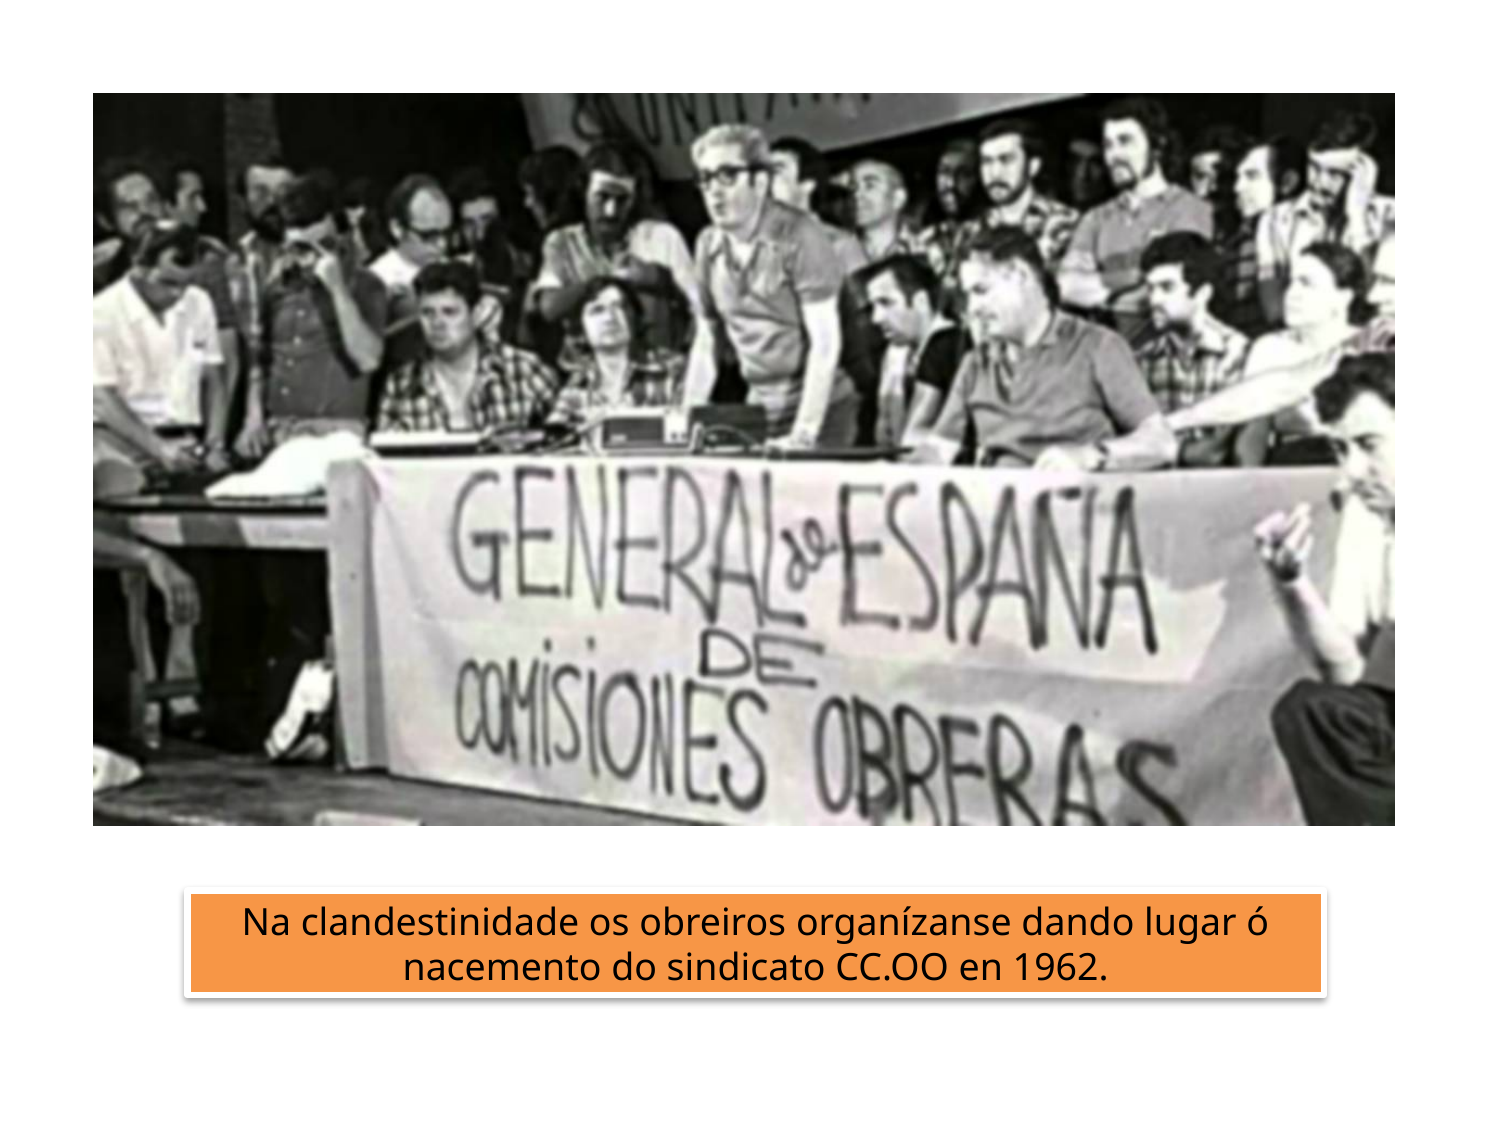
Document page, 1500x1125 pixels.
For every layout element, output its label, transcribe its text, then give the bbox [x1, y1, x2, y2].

text_box Na clandestinidade os obreiros organízanse dando lugar ó nacemento do sindicato CC.OO en 1962. [184, 887, 1327, 998]
picture [93, 93, 1395, 826]
